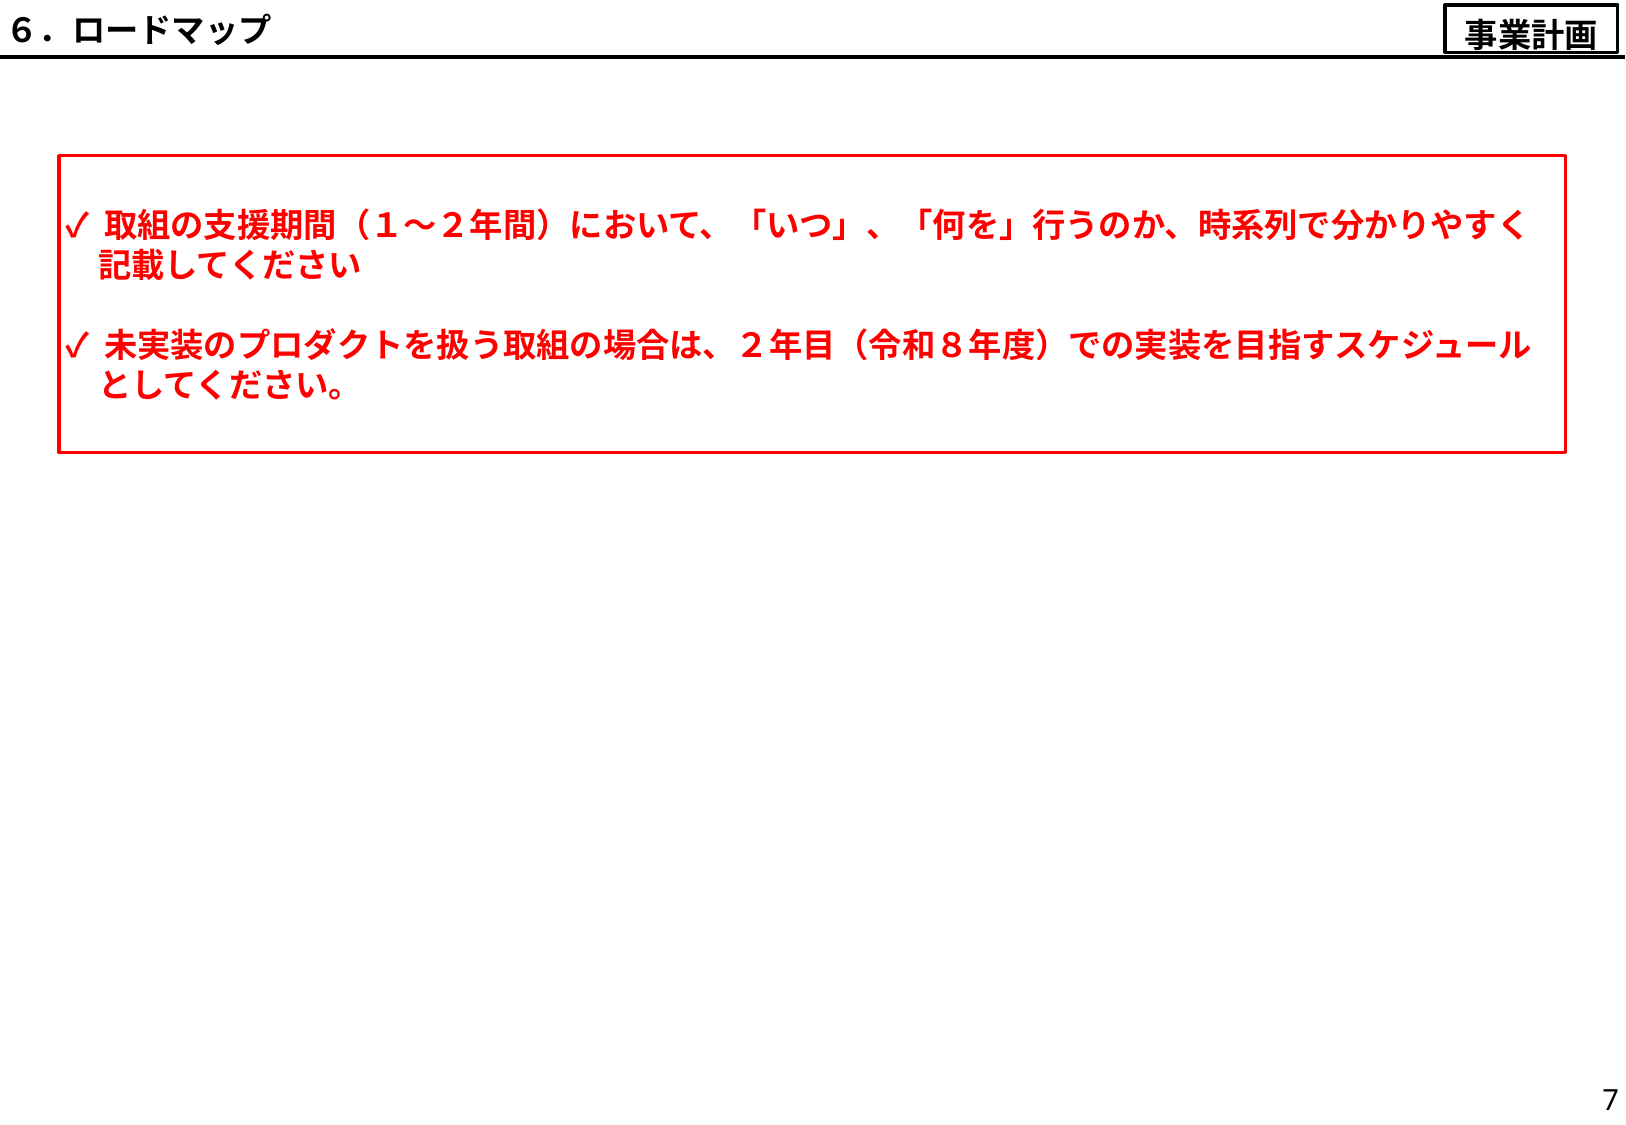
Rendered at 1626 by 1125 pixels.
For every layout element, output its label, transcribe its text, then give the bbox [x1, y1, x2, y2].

text_box ✓ 取組の支援期間（１～２年間）において、「いつ」、「何を」行うのか、時系列で分かりやすく 記載してください ✓ 未実装のプロダクトを扱う取組の場合は、２年目（令和８年度）での実装を目指すスケジュール としてください。 [58, 155, 1566, 453]
text_box 事業計画 [1444, 5, 1618, 53]
text_box ６．ロードマップ [0, 0, 1625, 55]
slide_number 7 [1477, 1076, 1625, 1125]
